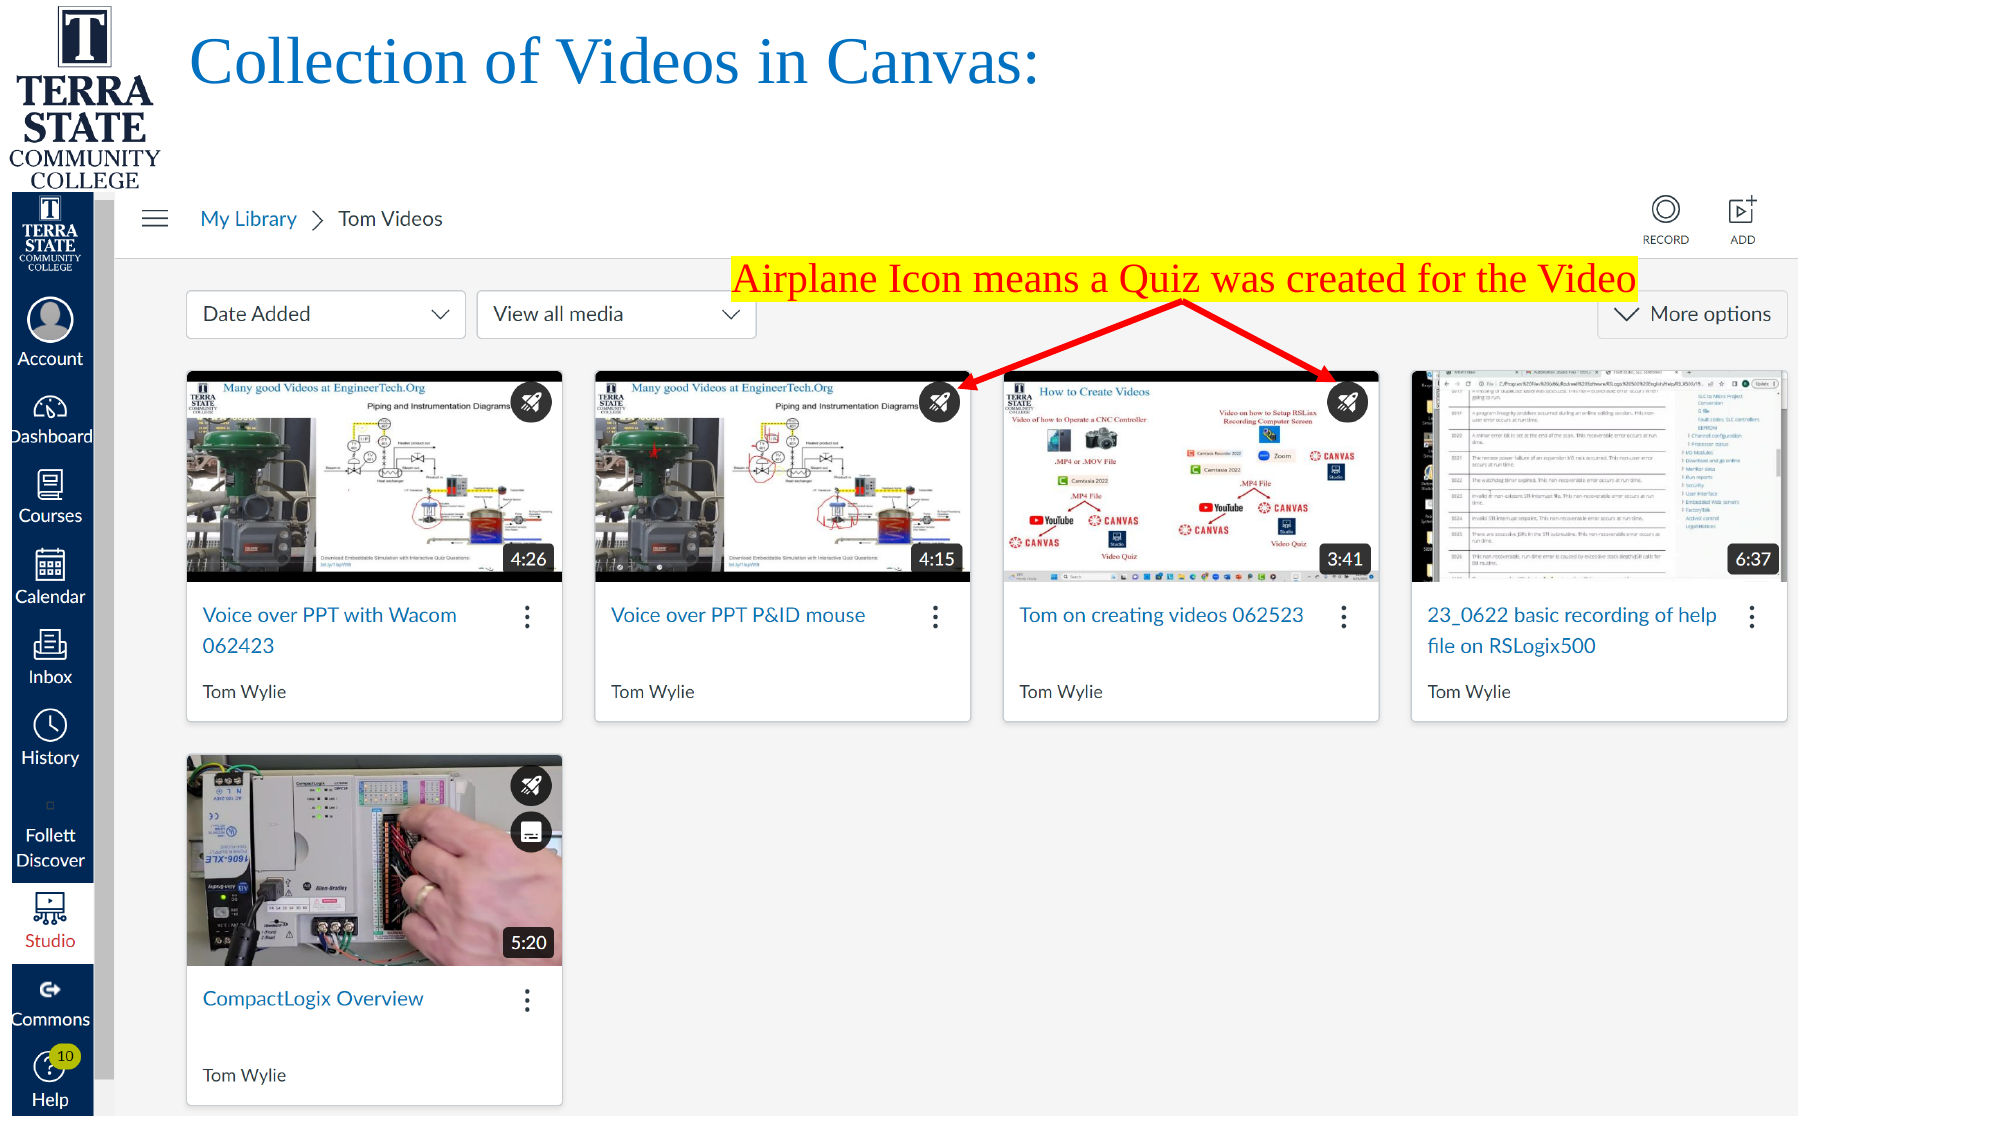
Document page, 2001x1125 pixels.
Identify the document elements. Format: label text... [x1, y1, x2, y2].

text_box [957, 300, 1183, 389]
picture [6, 0, 1798, 1116]
text_box Collection of Videos in Canvas: [175, 9, 1299, 105]
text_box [1183, 300, 1337, 383]
